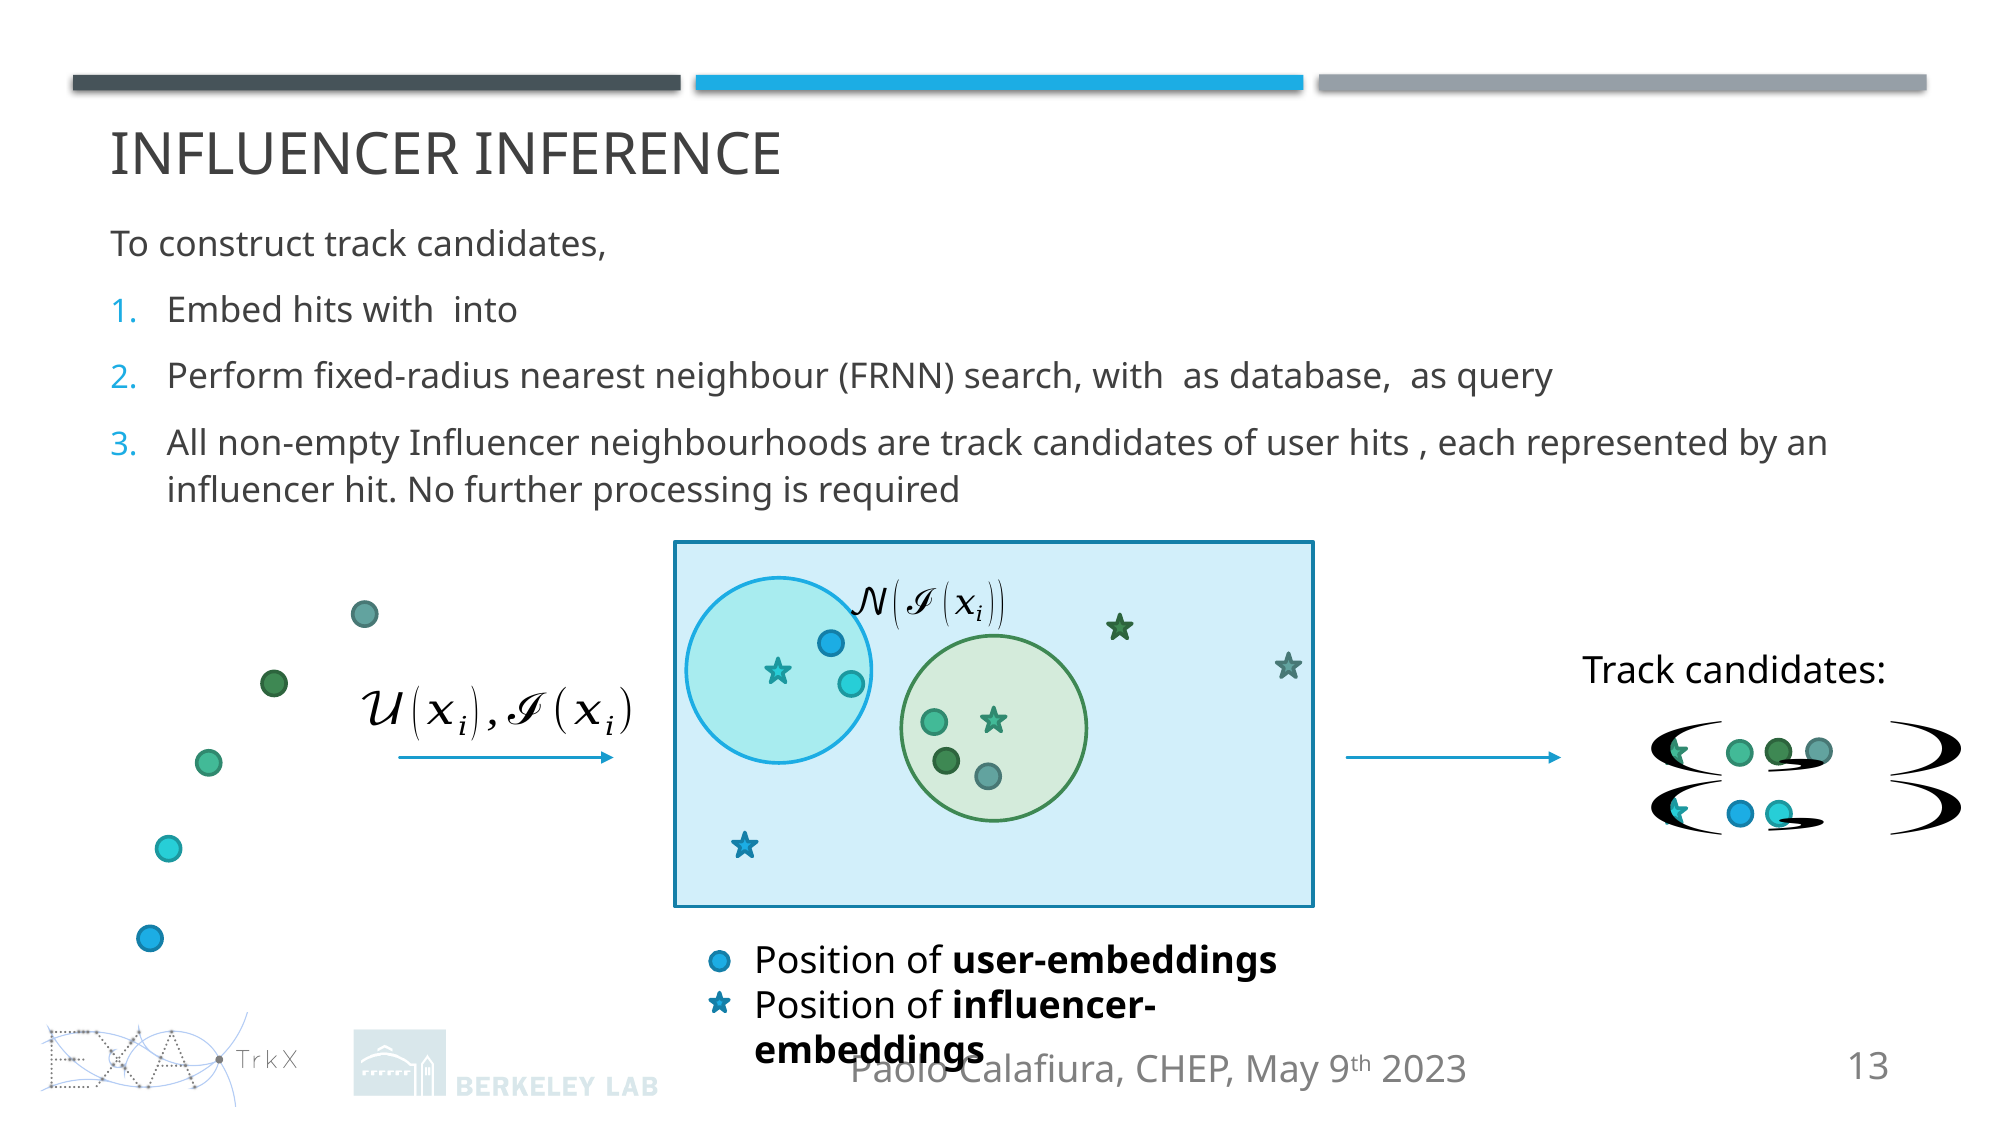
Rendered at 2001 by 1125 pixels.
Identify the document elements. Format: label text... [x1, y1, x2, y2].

text_box [920, 708, 949, 736]
title Influencer Inference [95, 69, 1905, 194]
text_box [979, 705, 1008, 733]
text_box [837, 670, 866, 698]
text_box [1106, 612, 1134, 640]
text_box [764, 656, 792, 684]
text_box [1725, 739, 1754, 767]
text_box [68, 680, 446, 872]
text_box [1805, 737, 1833, 765]
text_box [1765, 799, 1793, 828]
text_box [1274, 651, 1303, 679]
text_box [709, 927, 1348, 1035]
text_box [684, 575, 874, 765]
text_box [673, 540, 1315, 908]
text_box [731, 830, 759, 858]
text_box Track candidates: [1567, 638, 1911, 699]
text_box [817, 629, 845, 658]
text_box [1670, 737, 1689, 765]
text_box [1764, 737, 1793, 766]
text_box [974, 762, 1003, 791]
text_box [450, 683, 635, 758]
text_box [899, 633, 1089, 823]
text_box [1670, 797, 1689, 824]
text_box [932, 746, 961, 775]
text_box [1726, 799, 1755, 828]
slide_number 13 [1732, 1037, 1905, 1098]
